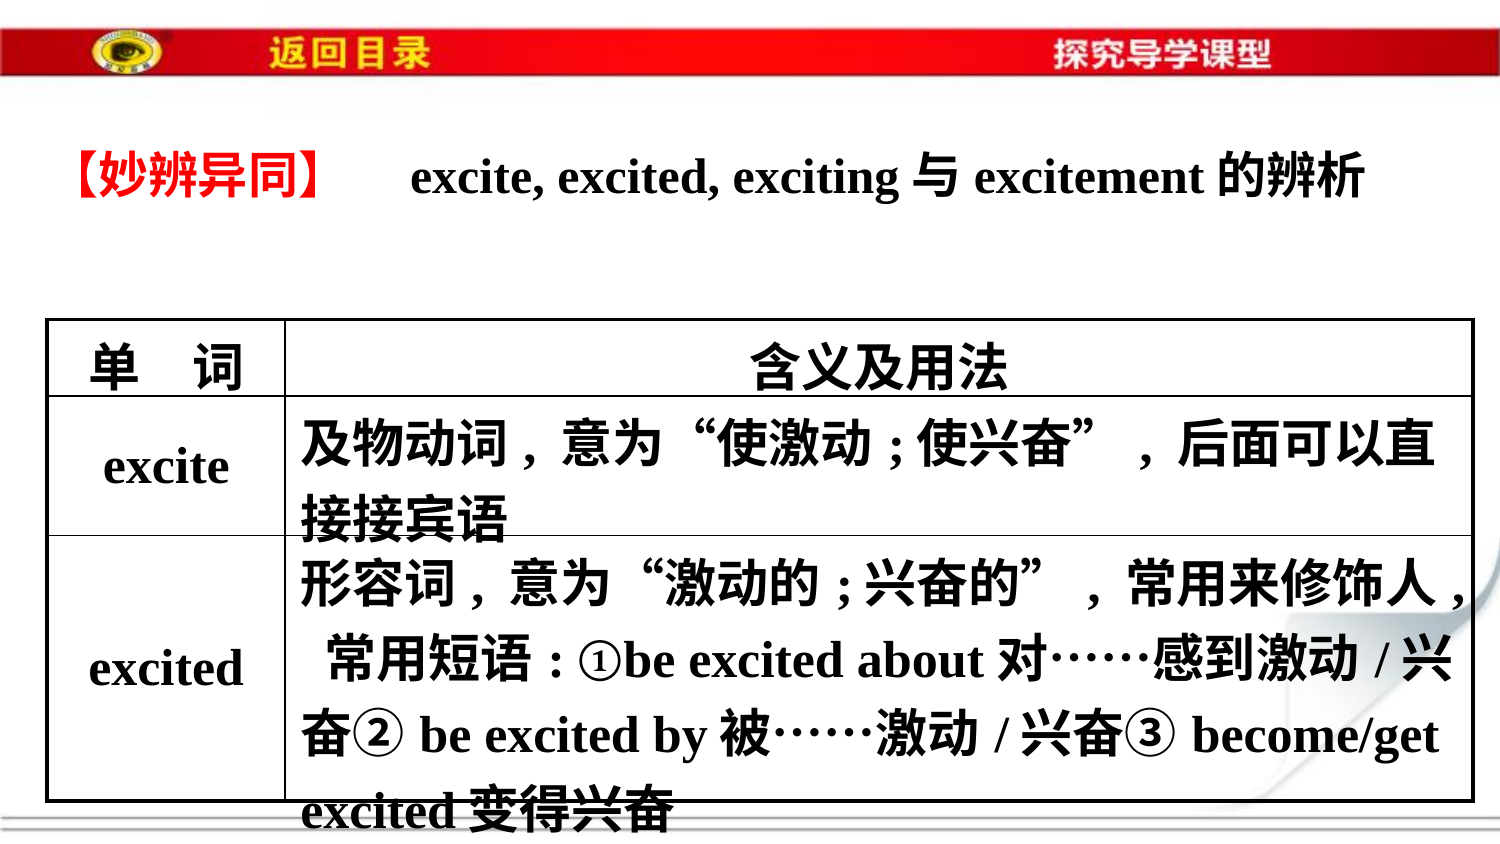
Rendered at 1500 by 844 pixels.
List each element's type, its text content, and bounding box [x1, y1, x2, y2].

table_cell 形容词, 意为“激动的;兴奋的”, 常用来修饰人, 常用短语: ①be excited about对……感到激动/兴奋②be excited by被……激动/兴奋③become/get excited变得兴奋 [286, 536, 1471, 799]
table_cell excited [49, 536, 284, 799]
picture [0, 0, 1500, 844]
table_cell excite [49, 397, 284, 535]
table_header 单 词 [49, 321, 284, 395]
table_header 含义及用法 [286, 321, 1471, 395]
text_box 【妙辨异同】 excite, excited, exciting与excitement的辨析 [33, 105, 1460, 211]
table_cell 及物动词, 意为“使激动;使兴奋”, 后面可以直接接宾语 [286, 397, 1471, 535]
